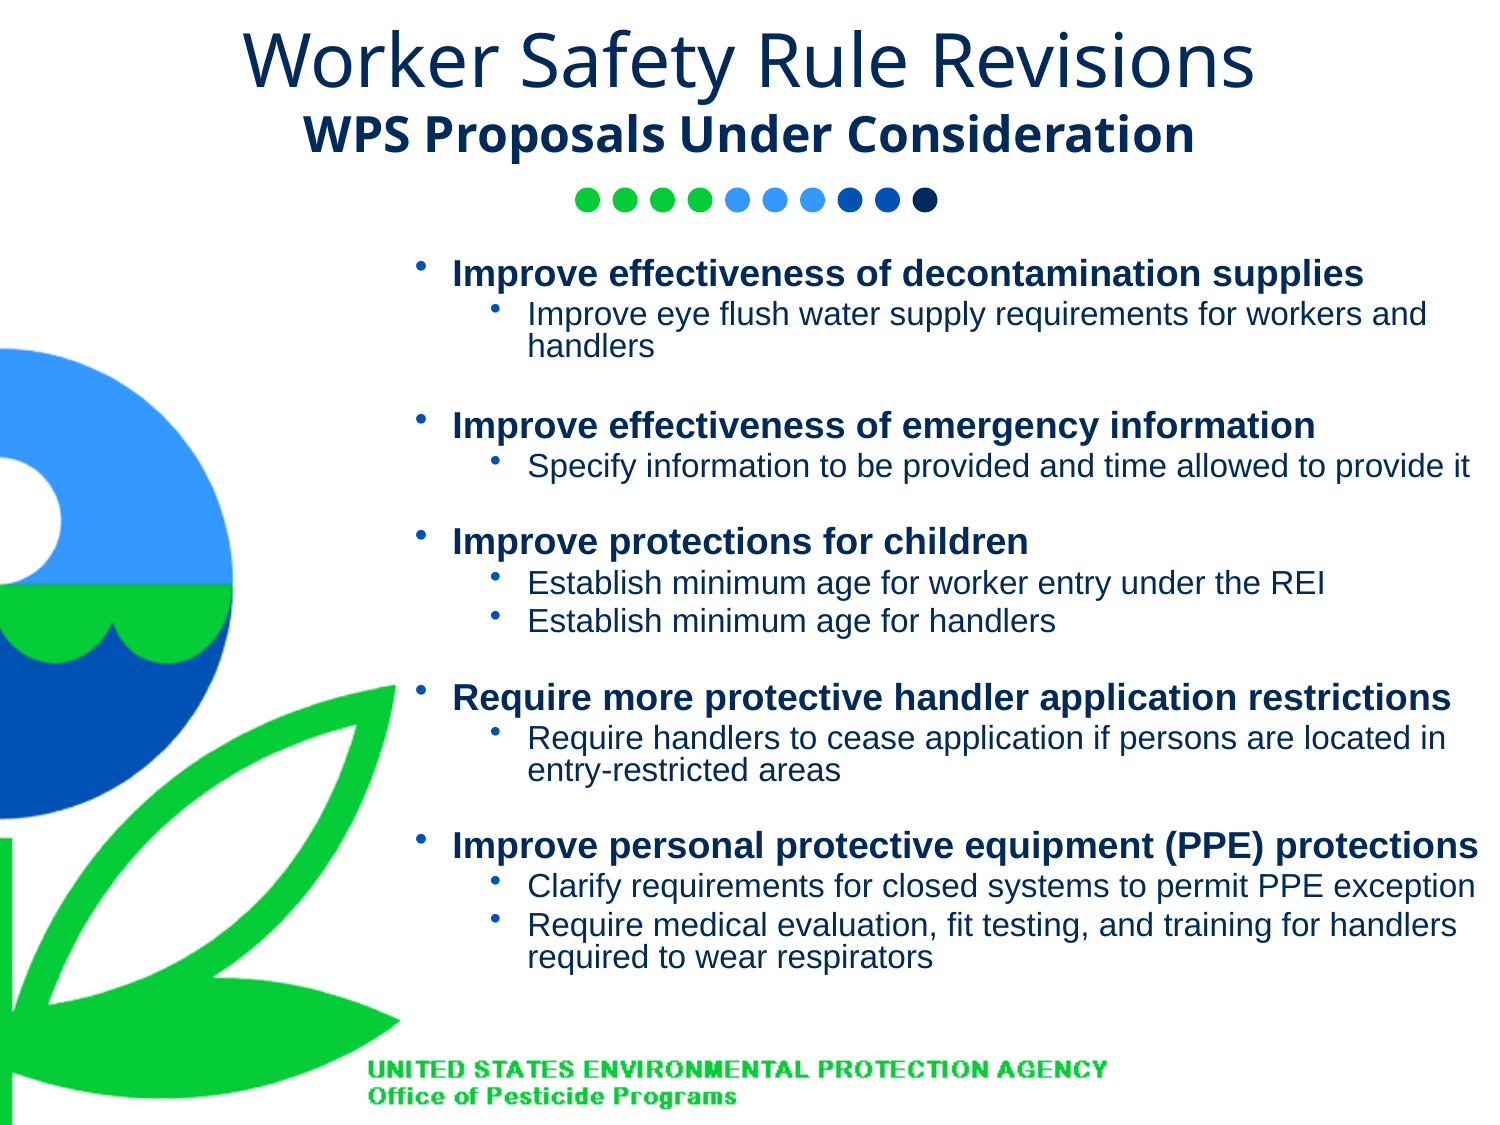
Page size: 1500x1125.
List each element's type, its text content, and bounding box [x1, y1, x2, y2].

text_box [725, 187, 751, 213]
text_box [650, 187, 676, 213]
text_box [875, 187, 901, 213]
title Worker Safety Rule Revisions WPS Proposals Under Consideration [74, 0, 1426, 176]
text_box [912, 187, 938, 213]
text_box [575, 187, 601, 213]
picture [0, 0, 1500, 1125]
text_box [612, 187, 638, 213]
text_box [837, 187, 863, 213]
text_box [687, 187, 713, 213]
text_box [762, 187, 788, 213]
text_box [800, 187, 826, 213]
text_box Improve effectiveness of decontamination supplies Improve eye flush water supply requirements for workers and handlers Improve effectiveness of emergency information Specify information to be provided and time allowed to provide it Improve protections for children Establish minimum age for worker entry under the REI Establish minimum age for handlers Require more protective handler application restrictions Require handlers to cease application if persons are located in entry-restricted areas Improve personal protective equipment (PPE) protections Clarify requirements for closed systems to permit PPE exception Require medical evaluation, fit testing, and training for handlers required to wear respirators [399, 249, 1500, 1038]
